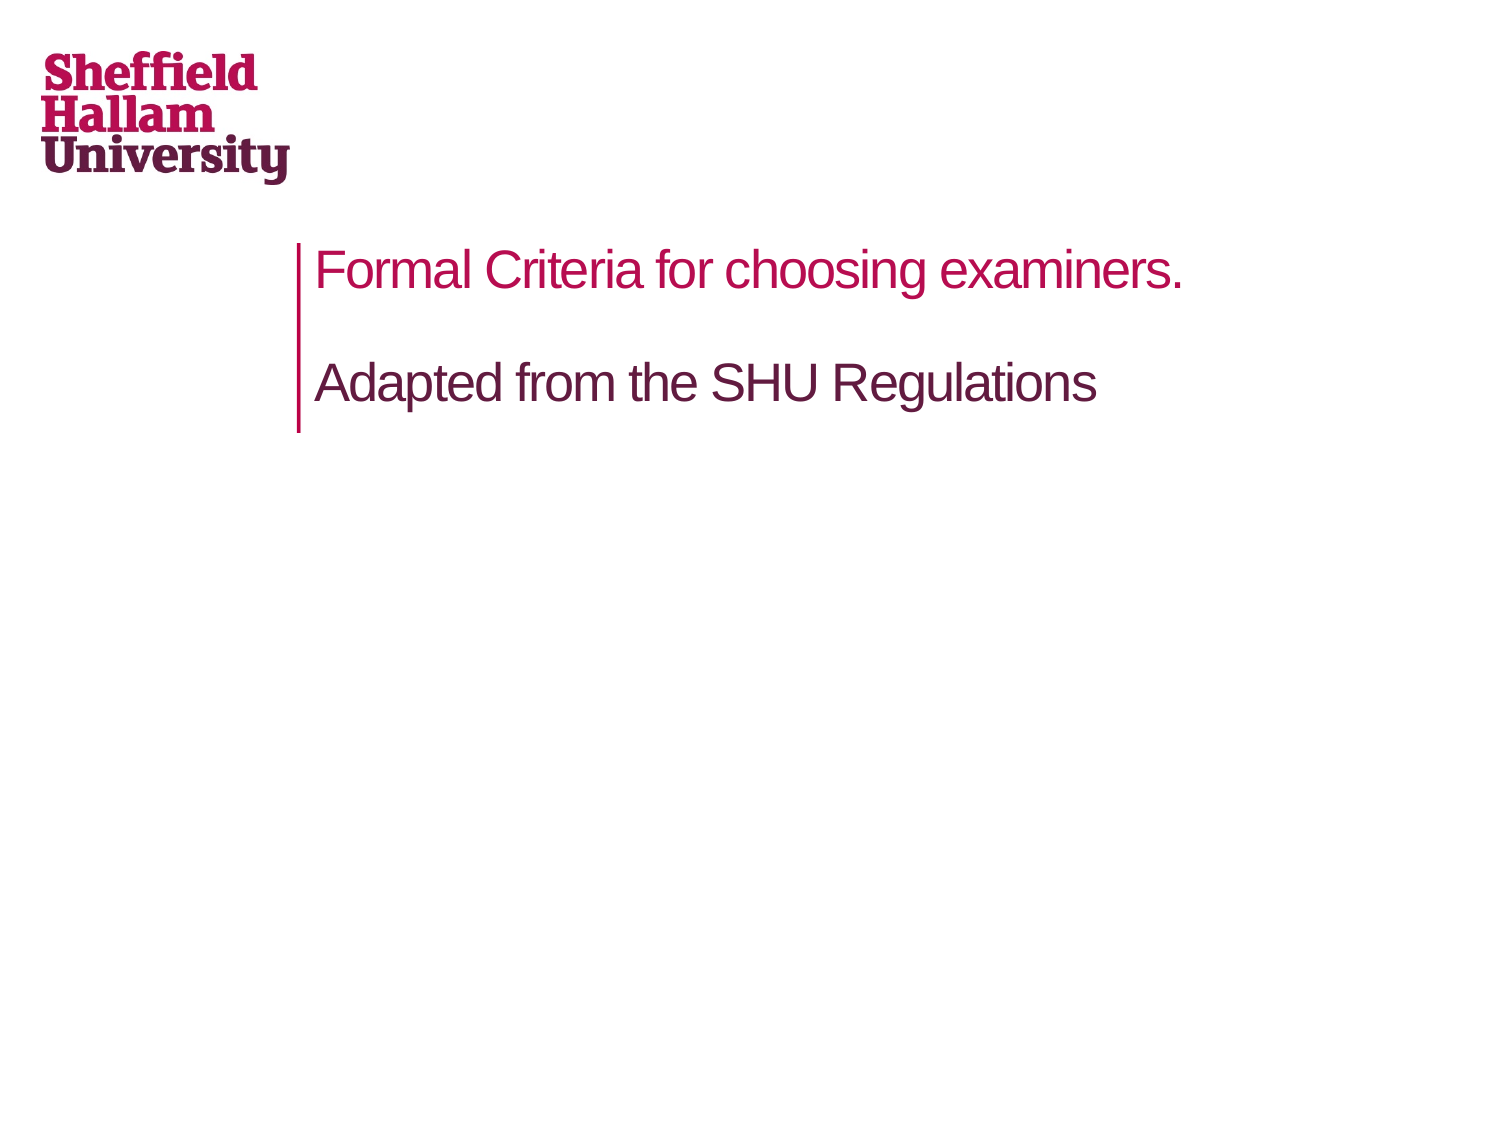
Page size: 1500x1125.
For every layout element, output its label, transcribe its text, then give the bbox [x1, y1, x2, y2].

title Formal Criteria for choosing examiners. Adapted from the SHU Regulations [295, 241, 1361, 435]
picture [41, 51, 290, 185]
